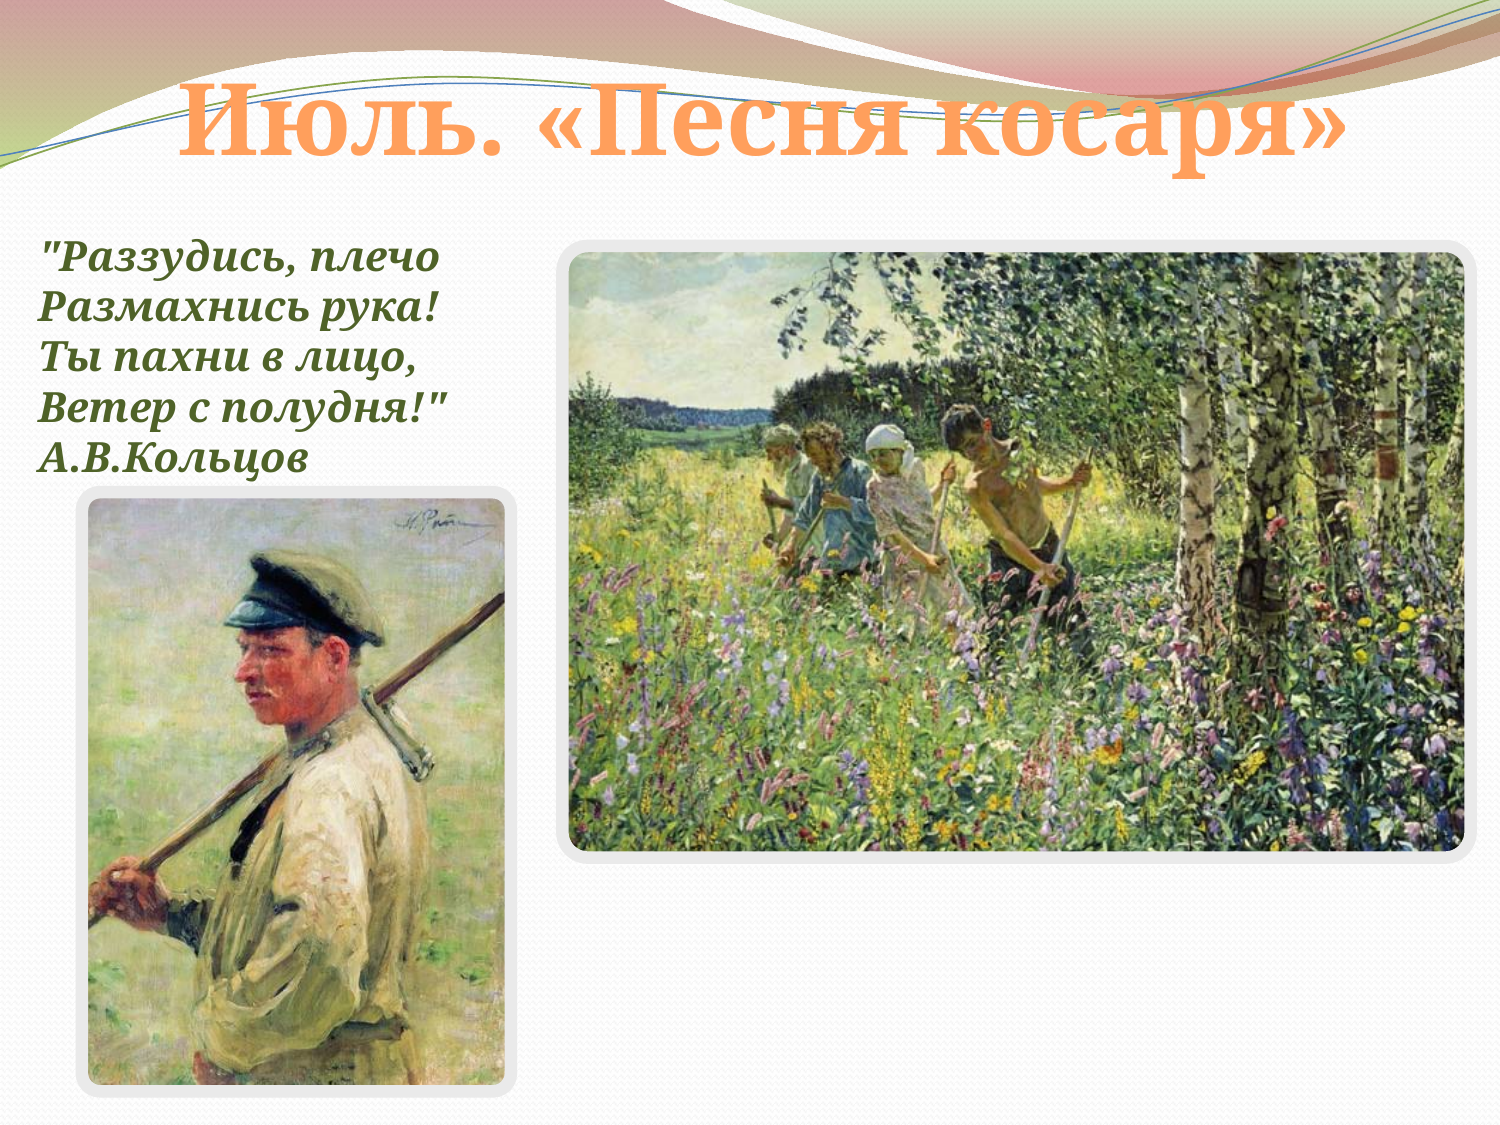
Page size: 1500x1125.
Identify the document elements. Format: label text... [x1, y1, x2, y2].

list "Раззудись, плечо Размахнись рука! Ты пахни в лицо, Ветер с полудня!" А.В.Кольцов [35, 222, 457, 1025]
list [562, 245, 1471, 858]
picture [81, 491, 512, 1092]
title Июль. «Песня косаря» [112, 23, 1418, 176]
